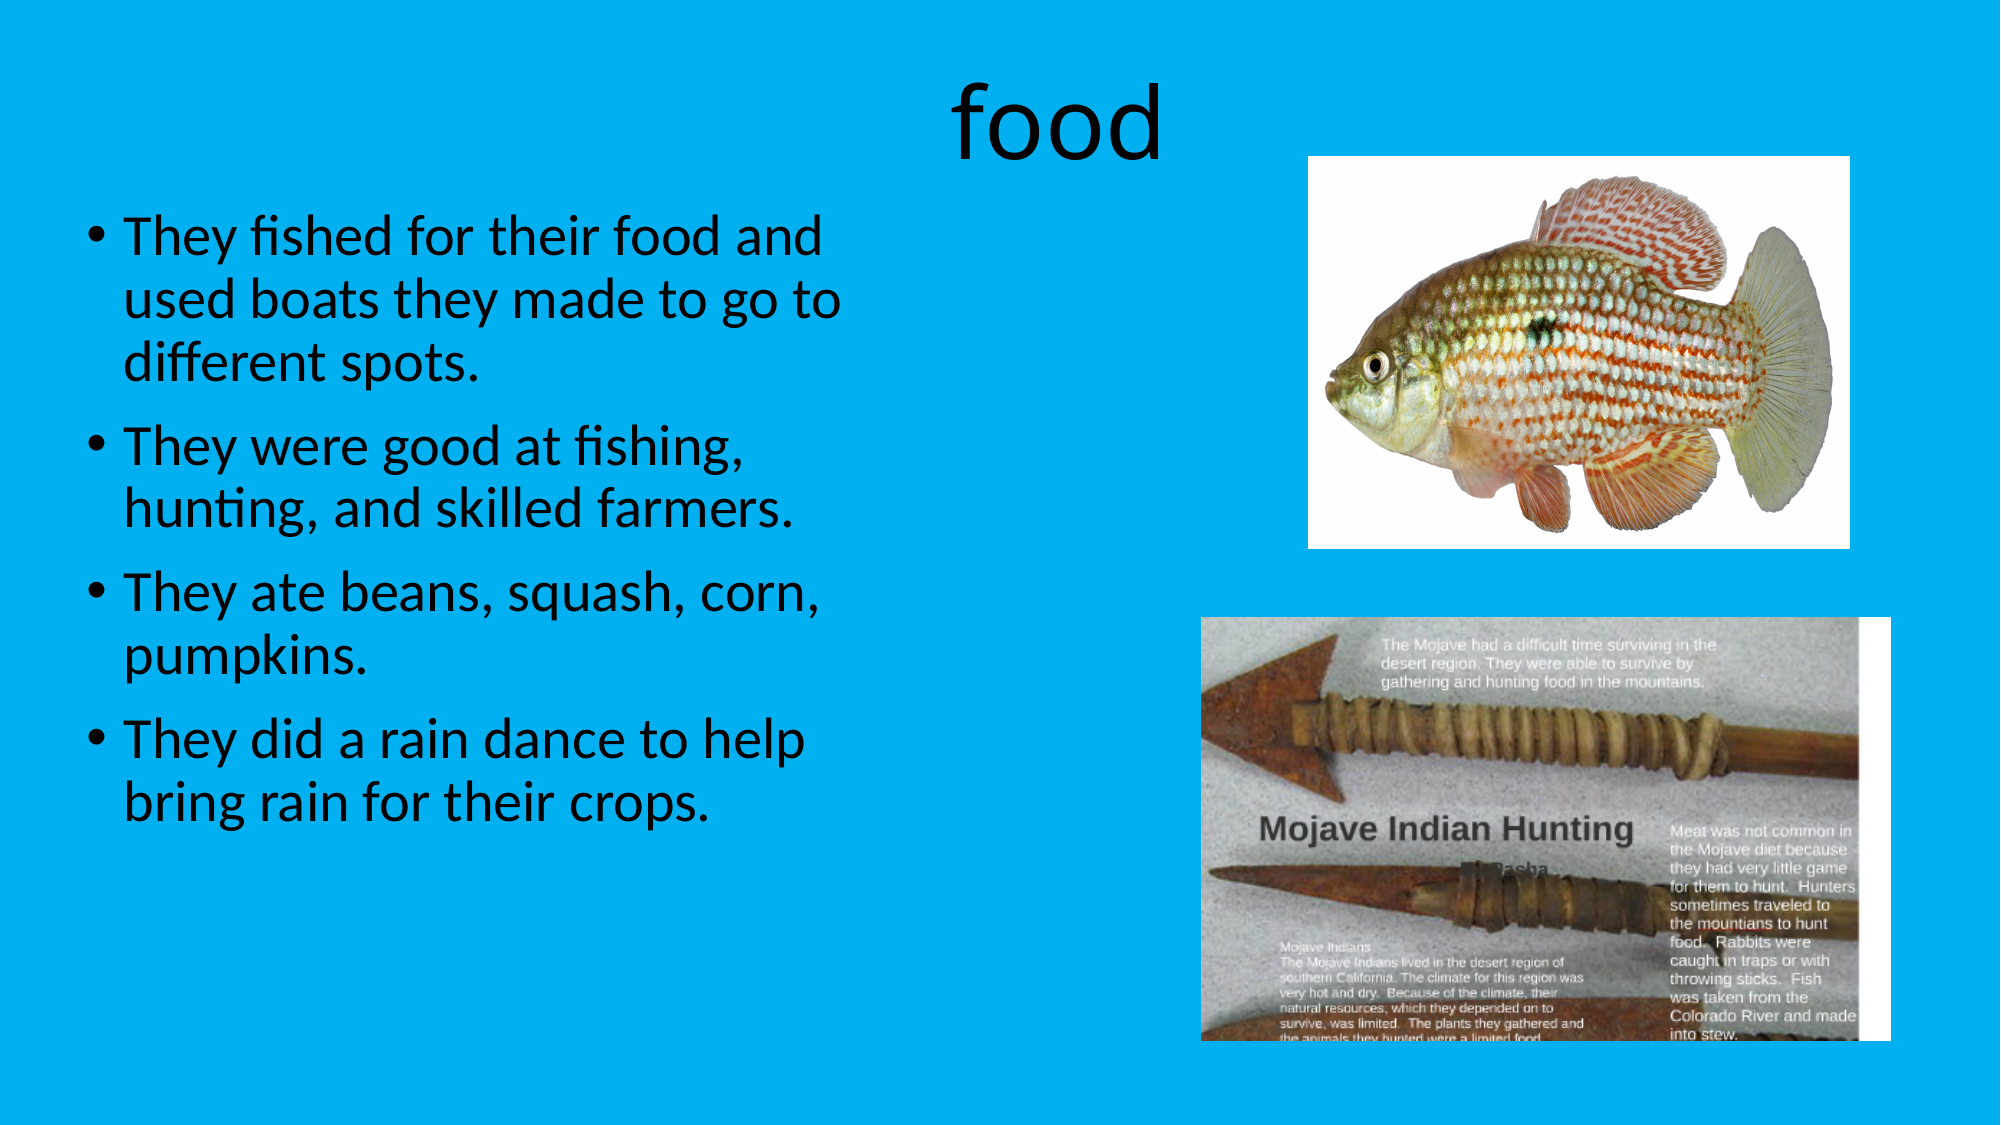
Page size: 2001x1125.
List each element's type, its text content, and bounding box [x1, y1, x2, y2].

picture [1309, 157, 1849, 548]
list They fished for their food and used boats they made to go to different spots. They were good at fishing, hunting, and skilled farmers. They ate beans, squash, corn, pumpkins. They did a rain dance to help bring rain for their crops. [71, 198, 934, 1040]
title food [760, 17, 1299, 238]
picture [1202, 618, 1890, 1040]
